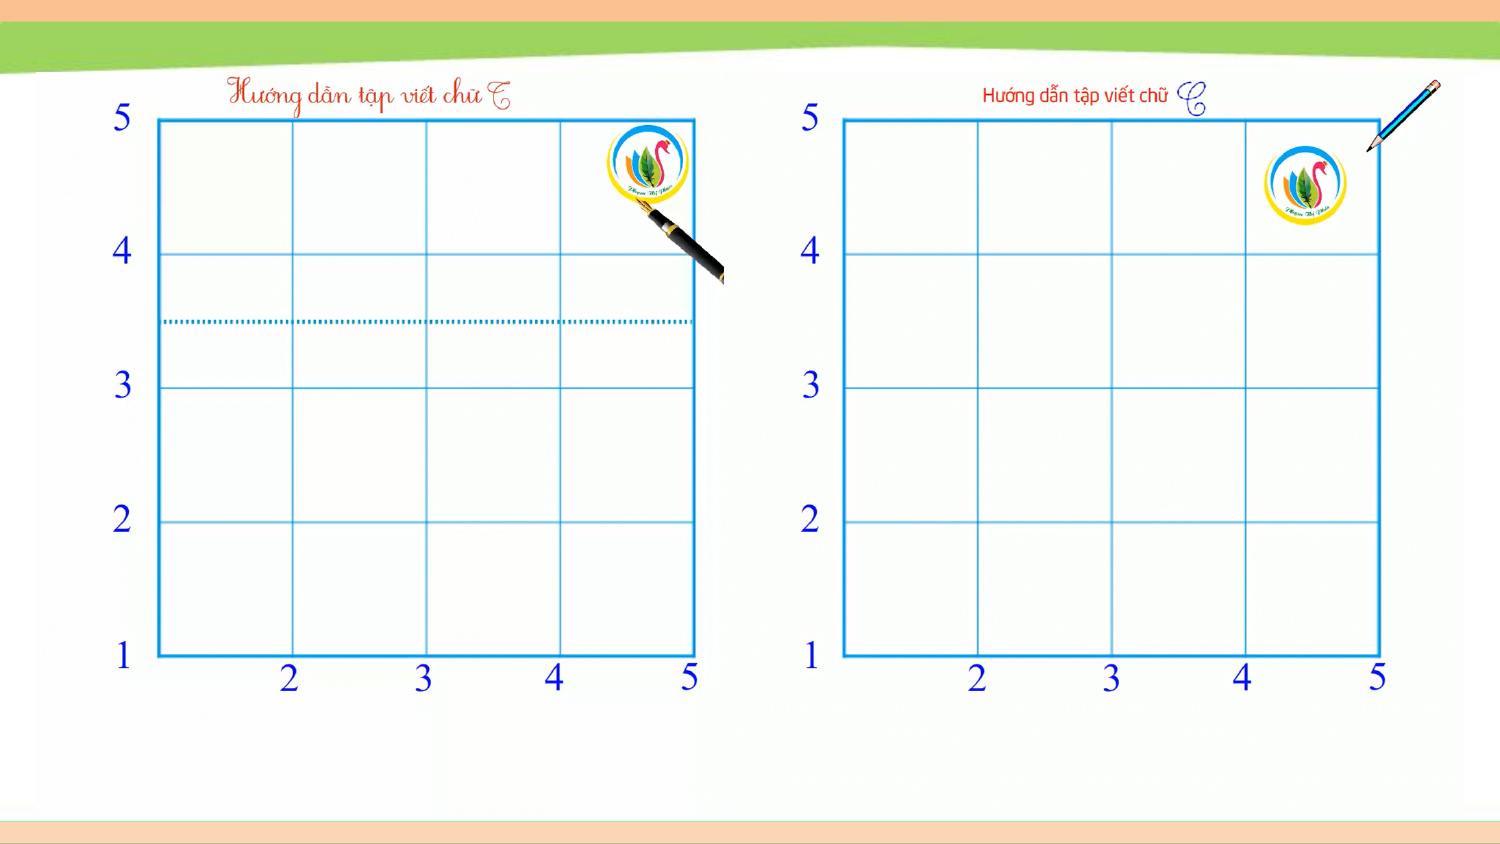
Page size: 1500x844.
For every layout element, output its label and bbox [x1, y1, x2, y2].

picture [0, 24, 1500, 820]
text_box [0, 0, 1500, 24]
list [722, 71, 1465, 814]
list [35, 71, 721, 814]
text_box [0, 820, 1500, 844]
